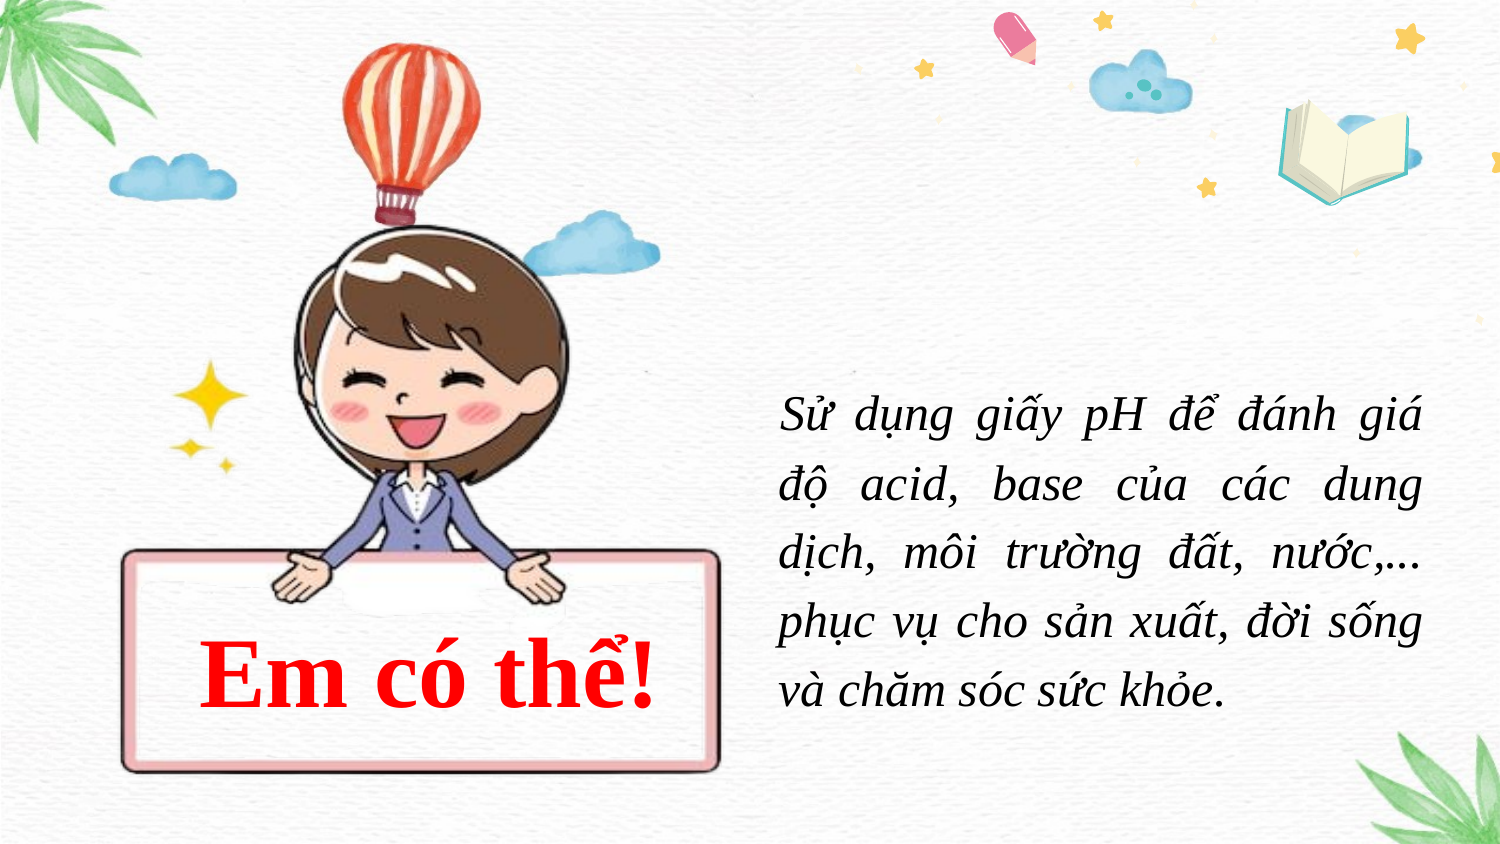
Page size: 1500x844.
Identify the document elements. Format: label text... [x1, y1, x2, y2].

picture [0, 0, 1500, 844]
text_box Sử dụng giấy pH để đánh giá độ acid, base của các dung dịch, môi trường đất, nước,... phục vụ cho sản xuất, đời sống và chăm sóc sức khỏe. [686, 364, 1439, 844]
